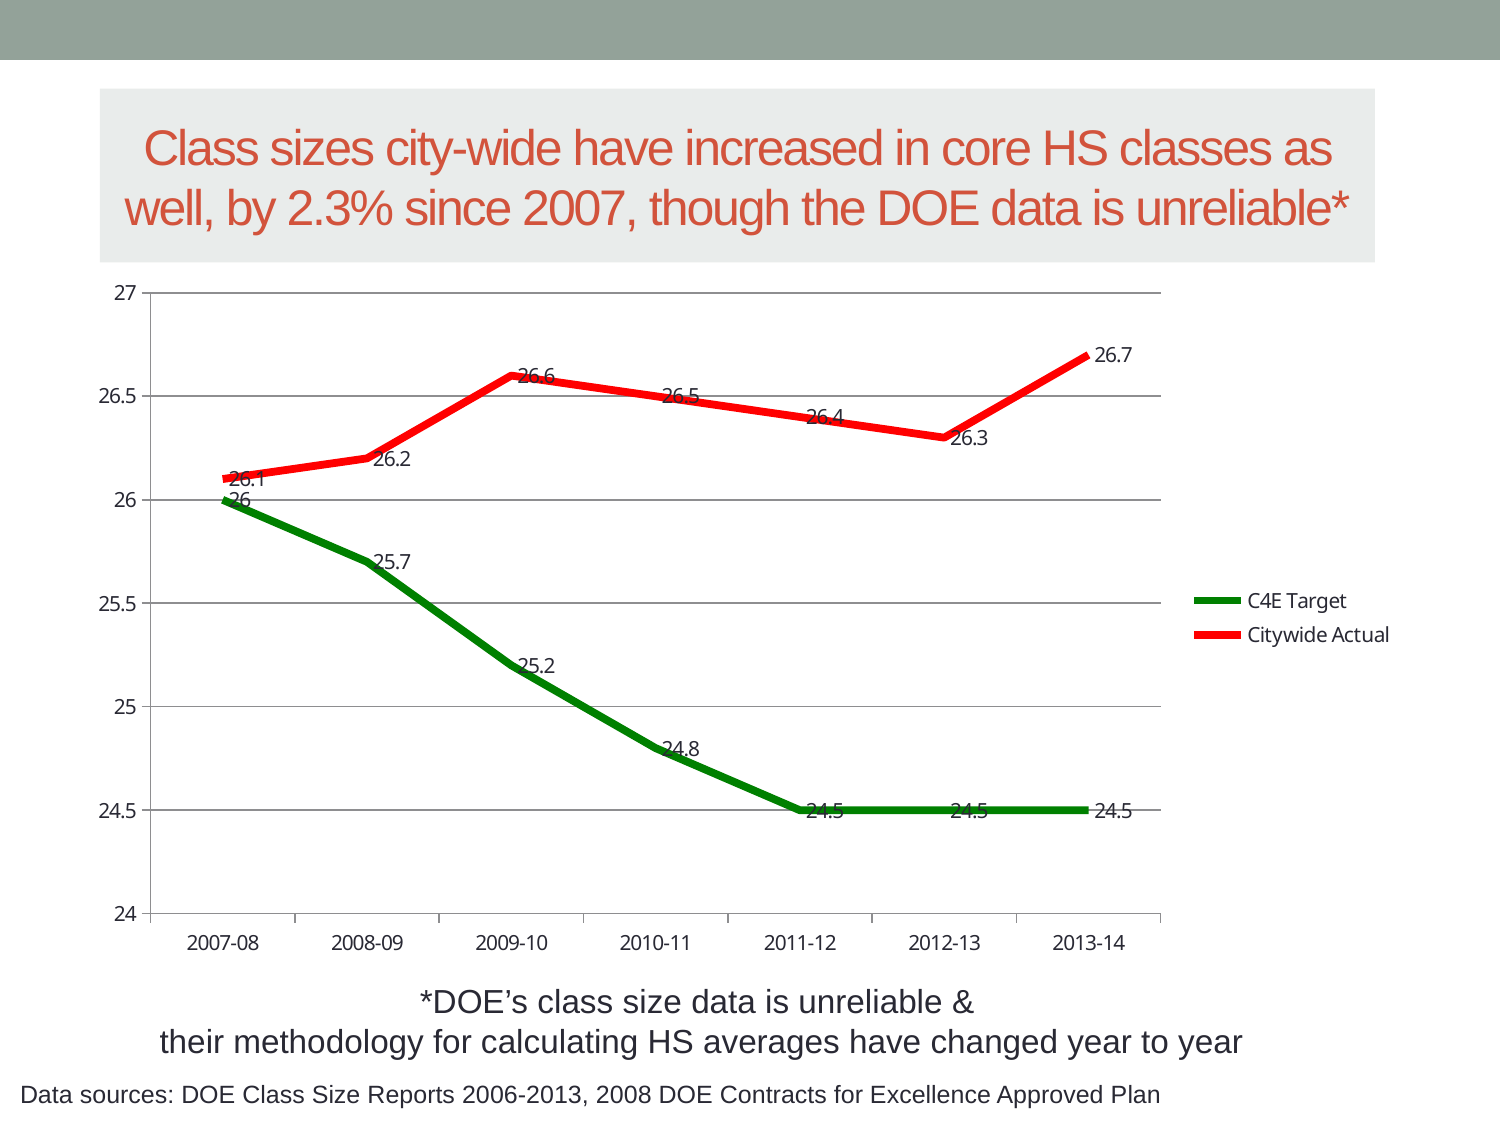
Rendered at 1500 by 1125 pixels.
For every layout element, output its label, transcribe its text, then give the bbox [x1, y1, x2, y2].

text_box *DOE’s class size data is unreliable & their methodology for calculating HS averages have changed year to year [137, 979, 1267, 1068]
text_box Data sources: DOE Class Size Reports 2006-2013, 2008 DOE Contracts for Excellence Approved Plan [5, 1070, 1179, 1116]
chart [71, 264, 1410, 972]
title Class sizes city-wide have increased in core HS classes as well, by 2.3% since 2007, though the DOE data is unreliable* [99, 88, 1375, 261]
